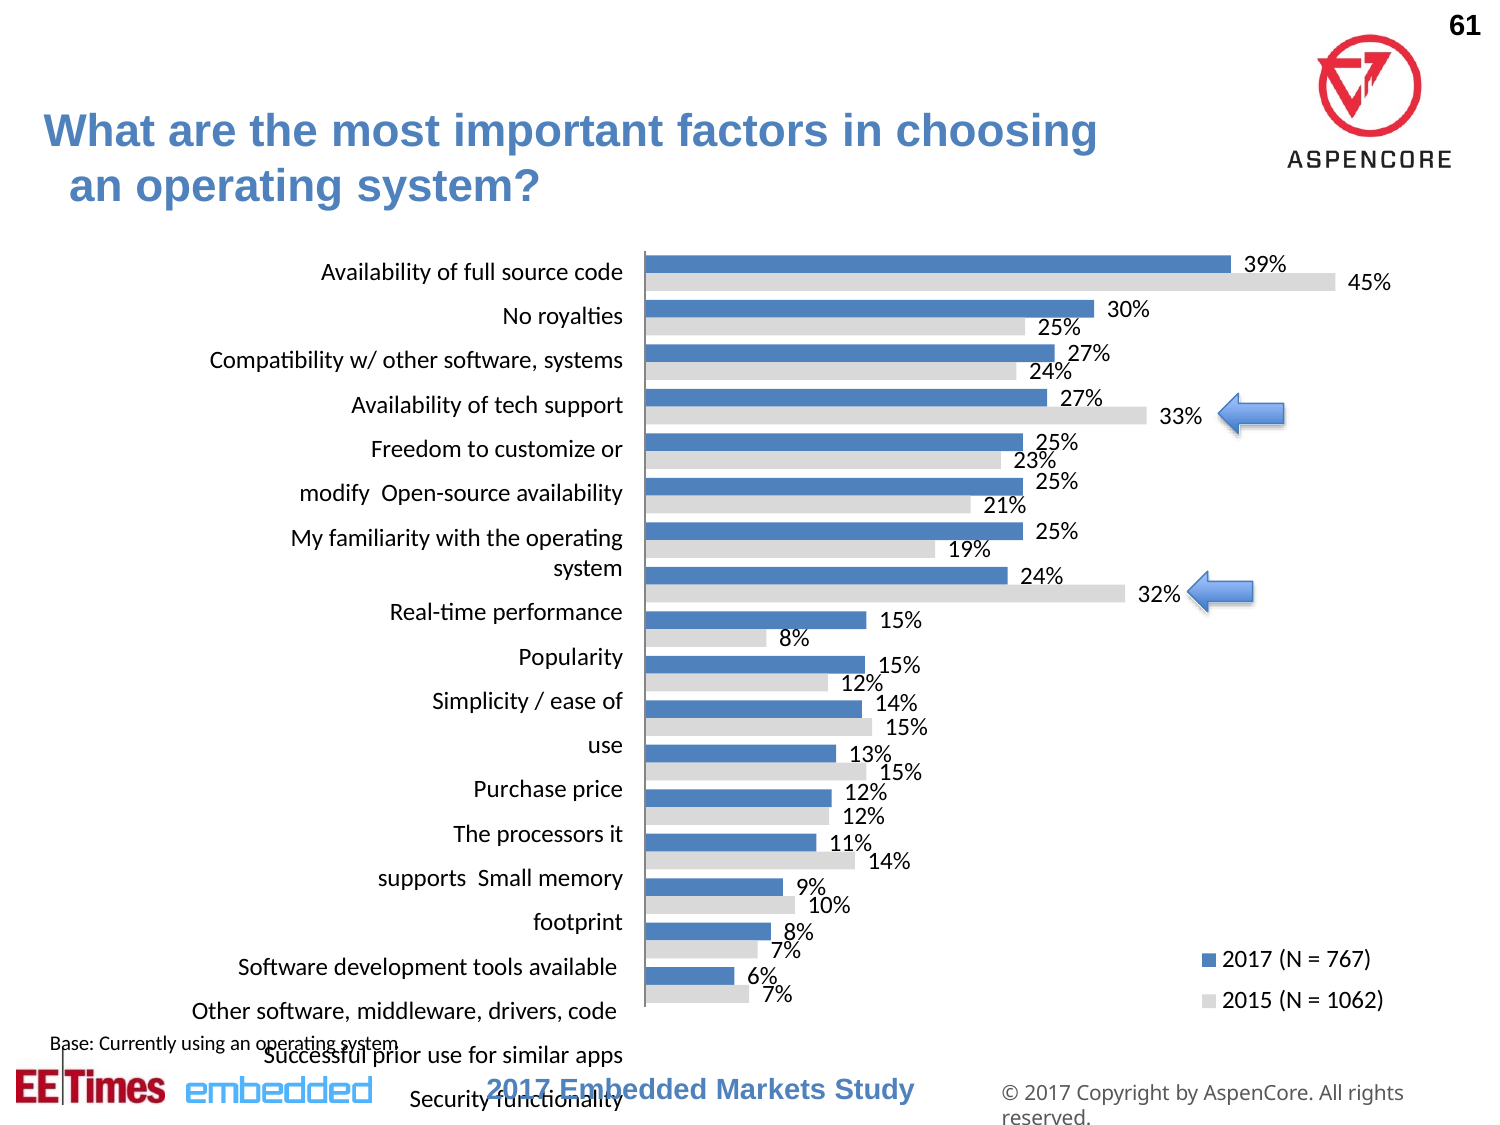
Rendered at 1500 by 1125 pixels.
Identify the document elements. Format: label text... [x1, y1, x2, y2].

text_box Availability of full source code No royalties Compatibility w/ other software, systems Availability of tech support Freedom to customize or modify Open-source availability My familiarity with the operating system Real-time performance Popularity Simplicity / ease of use Purchase price The processors it supports Small memory footprint Software development tools available Other software, middleware, drivers, code Successful prior use for similar apps Security functionality [188, 289, 624, 1113]
text_box 2017 (N = 767) [1341, 940, 1374, 973]
text_box 2015 (N = 1062) [1338, 981, 1387, 1014]
title What are the most important factors in choosing an operating system? [41, 98, 1104, 289]
picture [16, 1048, 165, 1105]
slide_number 2017 Embedded Markets Study [484, 1070, 918, 1125]
text_box 45% [1345, 263, 1394, 296]
picture [1287, 33, 1451, 168]
footer © 2017 Copyright by AspenCore. All rights reserved. [999, 1079, 1486, 1125]
text_box Base: Currently using an operating system [47, 1032, 407, 1055]
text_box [643, 249, 1336, 1009]
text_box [1179, 391, 1290, 623]
text_box 61 [1447, 4, 1484, 42]
